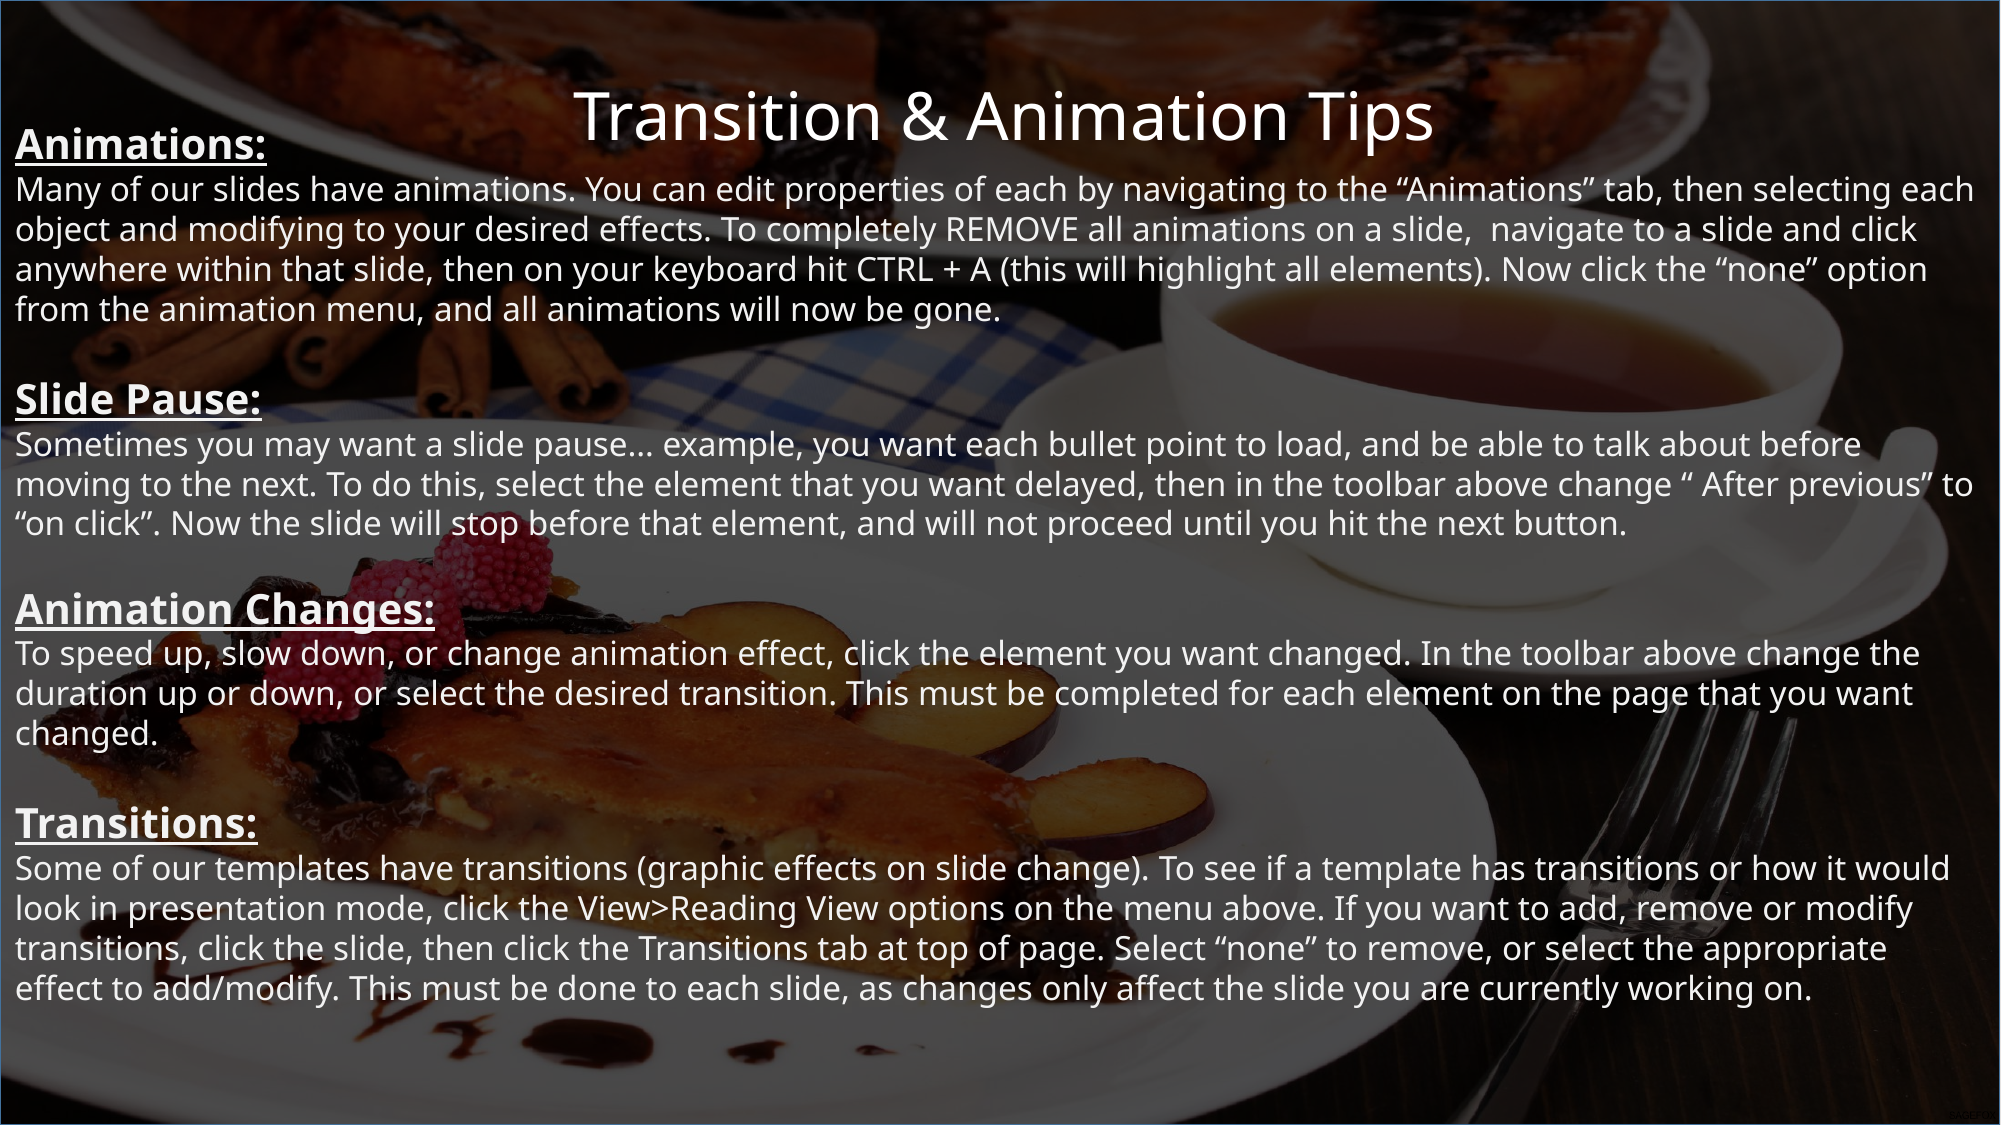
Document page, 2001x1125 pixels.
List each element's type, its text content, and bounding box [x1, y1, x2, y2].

text_box Animations: Many of our slides have animations. You can edit properties of each by navigating to the “Animations” tab, then selecting each object and modifying to your desired effects. To completely REMOVE all animations on a slide, navigate to a slide and click anywhere within that slide, then on your keyboard hit CTRL + A (this will highlight all elements). Now click the “none” option from the animation menu, and all animations will now be gone. Slide Pause: Sometimes you may want a slide pause… example, you want each bullet point to load, and be able to talk about before moving to the next. To do this, select the element that you want delayed, then in the toolbar above change “ After previous” to “on click”. Now the slide will stop before that element, and will not proceed until you hit the next button. Animation Changes: To speed up, slow down, or change animation effect, click the element you want changed. In the toolbar above change the duration up or down, or select the desired transition. This must be completed for each element on the page that you want changed. Transitions: Some of our templates have transitions (graphic effects on slide change). To see if a template has transitions or how it would look in presentation mode, click the View>Reading View options on the menu above. If you want to add, remove or modify transitions, click the slide, then click the Transitions tab at top of page. Select “none” to remove, or select the appropriate effect to add/modify. This must be done to each slide, as changes only affect the slide you are currently working on. [0, 0, 2000, 1125]
title Transition & Animation Tips [477, 59, 1532, 177]
